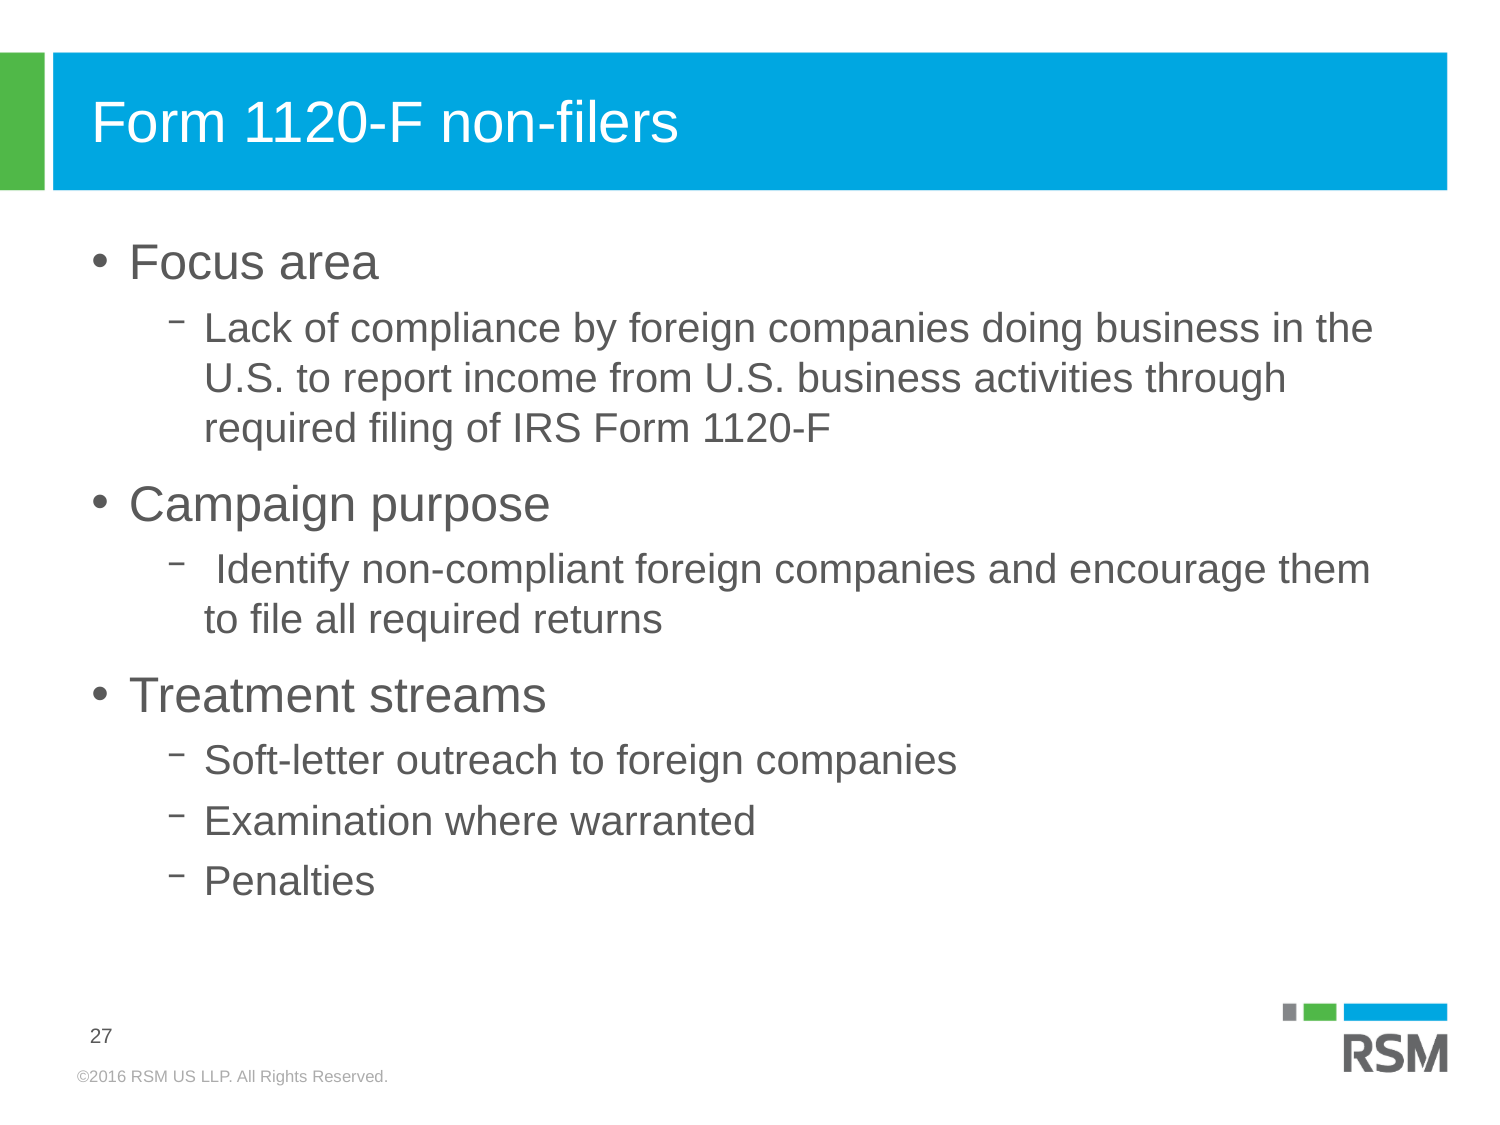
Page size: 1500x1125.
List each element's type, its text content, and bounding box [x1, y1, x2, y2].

list Focus area Lack of compliance by foreign companies doing business in the U.S. to report income from U.S. business activities through required filing of IRS Form 1120-F Campaign purpose Identify non-compliant foreign companies and encourage them to file all required returns Treatment streams Soft-letter outreach to foreign companies Examination where warranted Penalties [76, 222, 1397, 984]
slide_number 27 [75, 1015, 413, 1062]
picture [0, 0, 1500, 1125]
title Form 1120-F non-filers [76, 59, 1397, 188]
